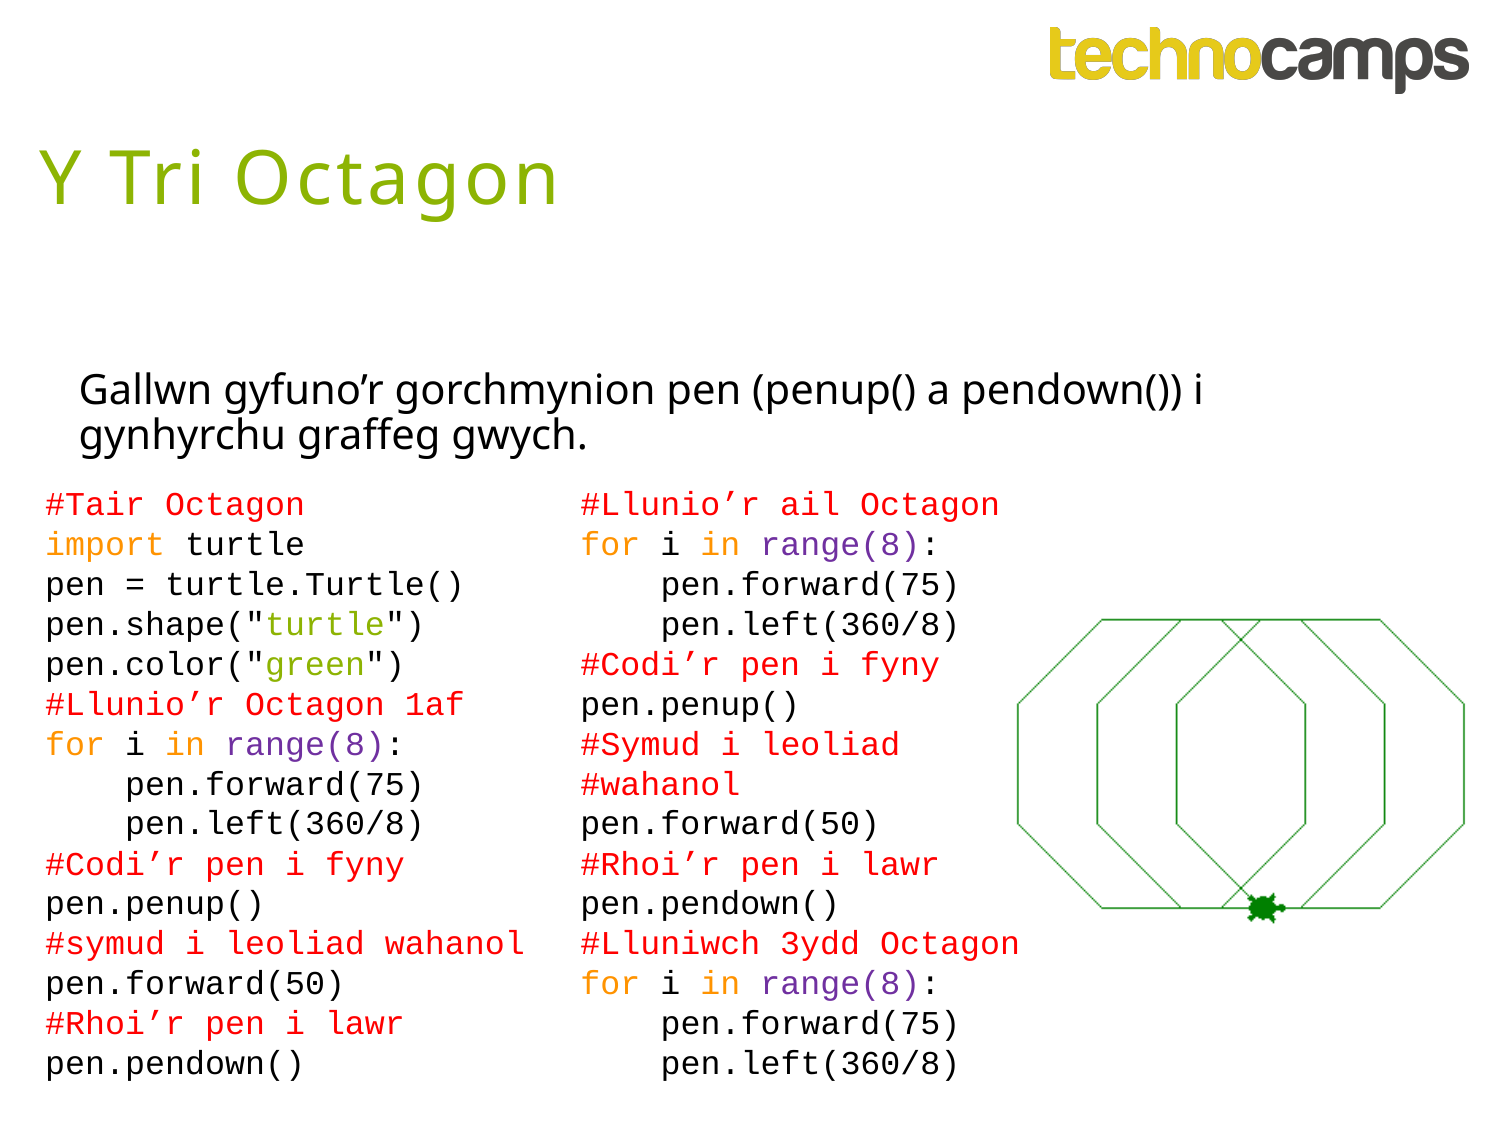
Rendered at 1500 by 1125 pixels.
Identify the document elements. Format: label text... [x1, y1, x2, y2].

picture [1050, 27, 1469, 94]
text_box #Llunio’r ail Octagon for i in range(8): pen.forward(75) pen.left(360/8) #Codi’r pen i fyny pen.penup() #Symud i leoliad #wahanol pen.forward(50) #Rhoi’r pen i lawr pen.pendown() #Lluniwch 3ydd Octagon for i in range(8): pen.forward(75) pen.left(360/8) [565, 474, 1087, 1089]
list Y Tri Octagon [24, 132, 1470, 339]
picture [965, 581, 1500, 957]
text_box #Tair Octagon import turtle pen = turtle.Turtle() pen.shape("turtle") pen.color("green") #Llunio’r Octagon 1af for i in range(8): pen.forward(75) pen.left(360/8) #Codi’r pen i fyny pen.penup() #symud i leoliad wahanol pen.forward(50) #Rhoi’r pen i lawr pen.pendown() [30, 474, 552, 1125]
list Gallwn gyfuno’r gorchmynion pen (penup() a pendown()) i gynhyrchu graffeg gwych. [63, 360, 1431, 1103]
